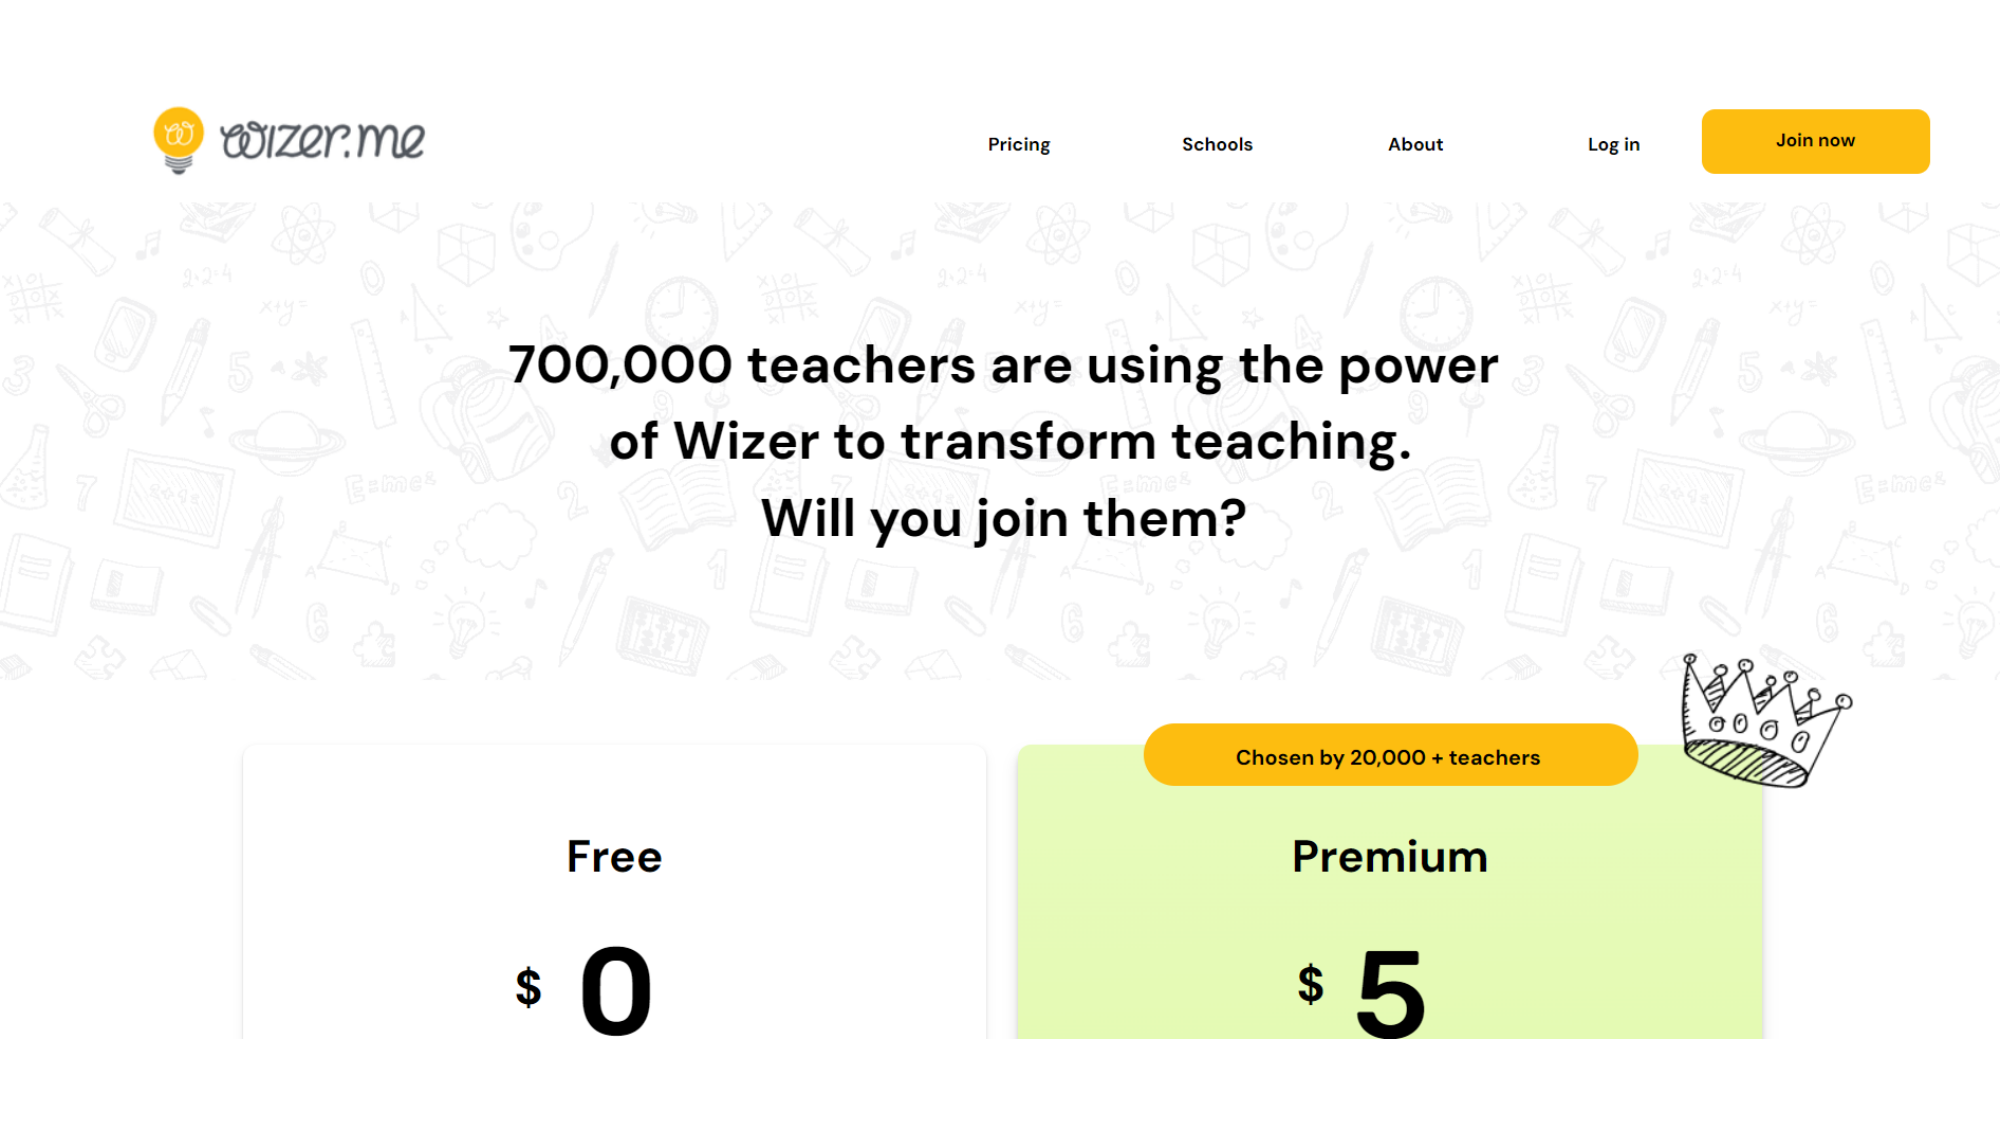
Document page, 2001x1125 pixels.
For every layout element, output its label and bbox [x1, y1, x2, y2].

picture [0, 86, 2000, 1039]
